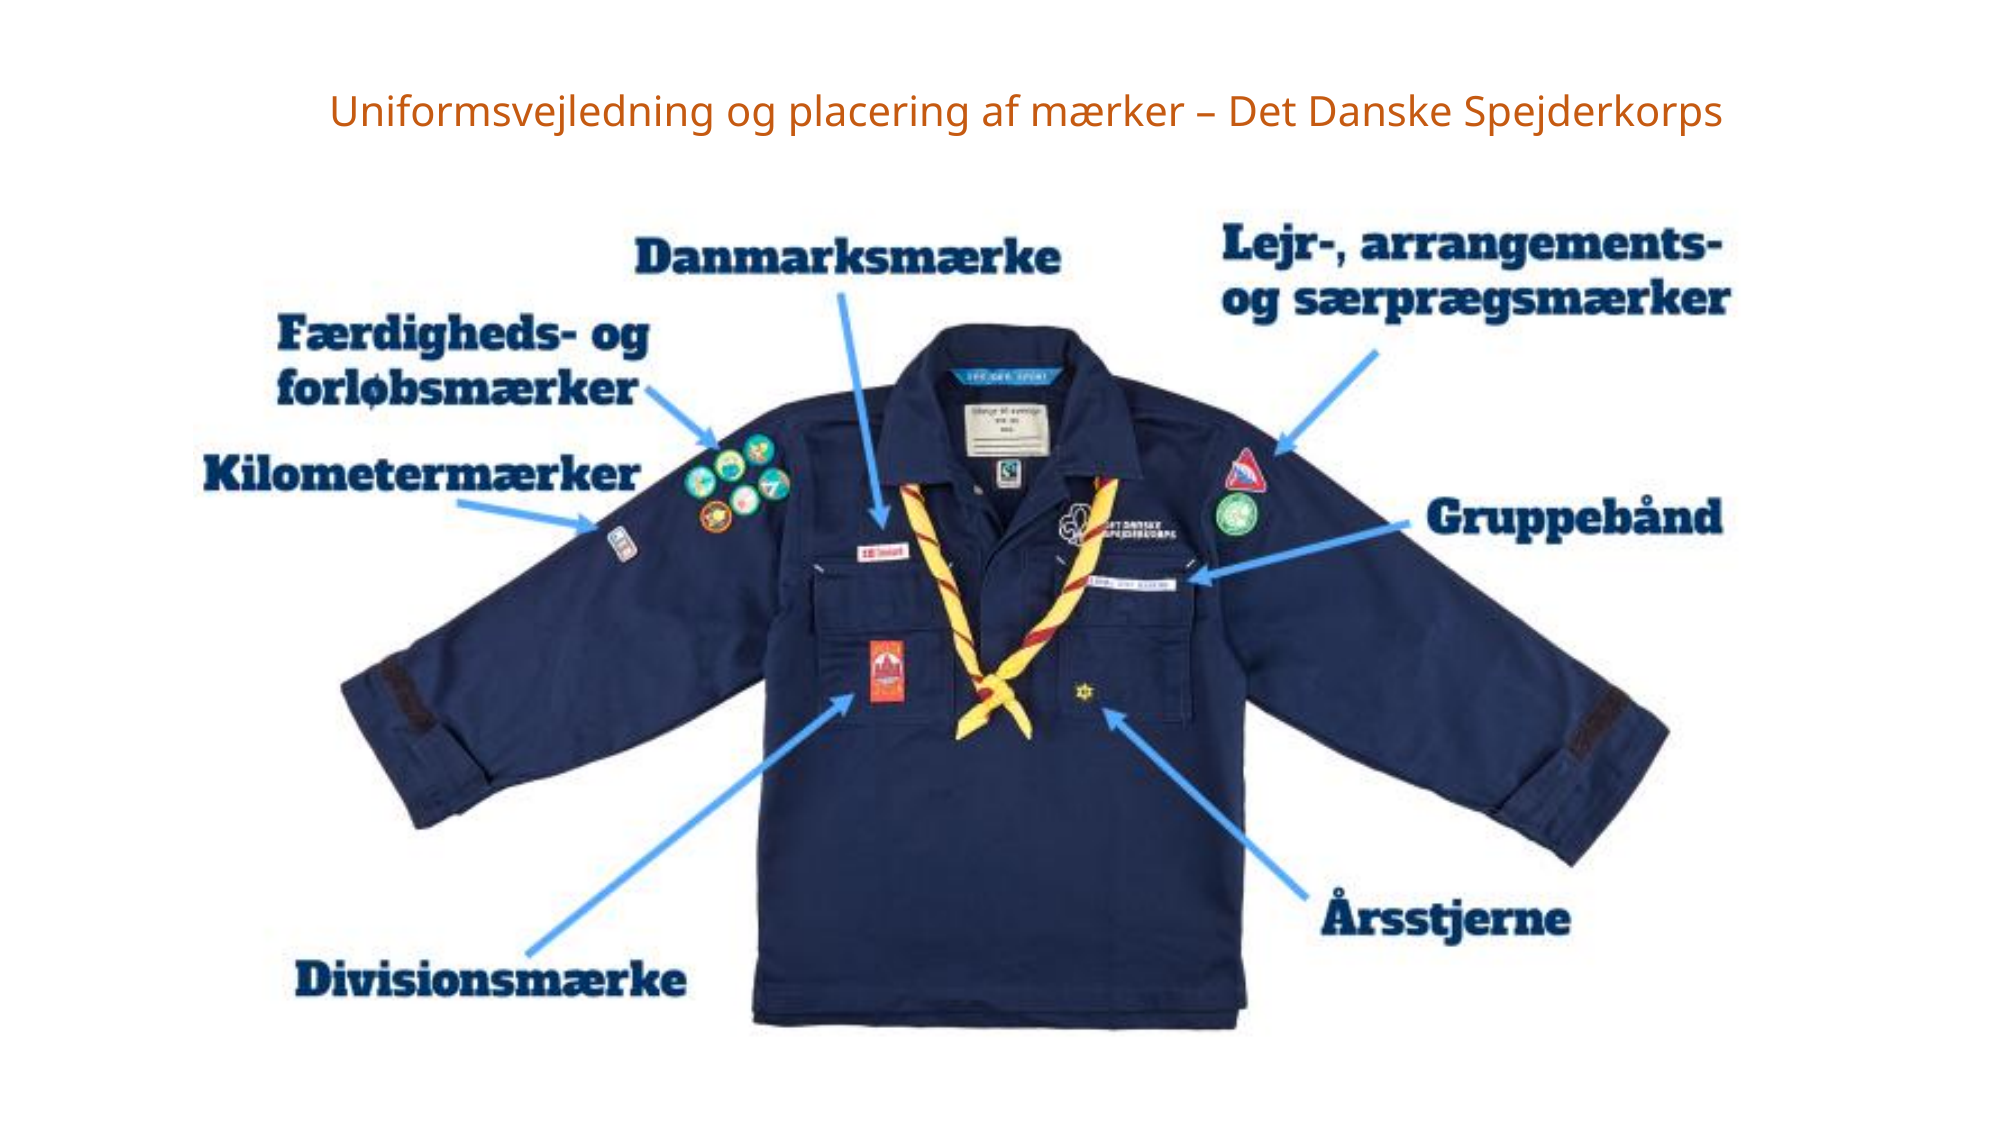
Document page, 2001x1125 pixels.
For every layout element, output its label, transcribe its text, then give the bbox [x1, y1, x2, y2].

text_box Uniformsvejledning og placering af mærker – Det Danske Spejderkorps [150, 83, 1903, 143]
picture [193, 174, 1810, 1084]
